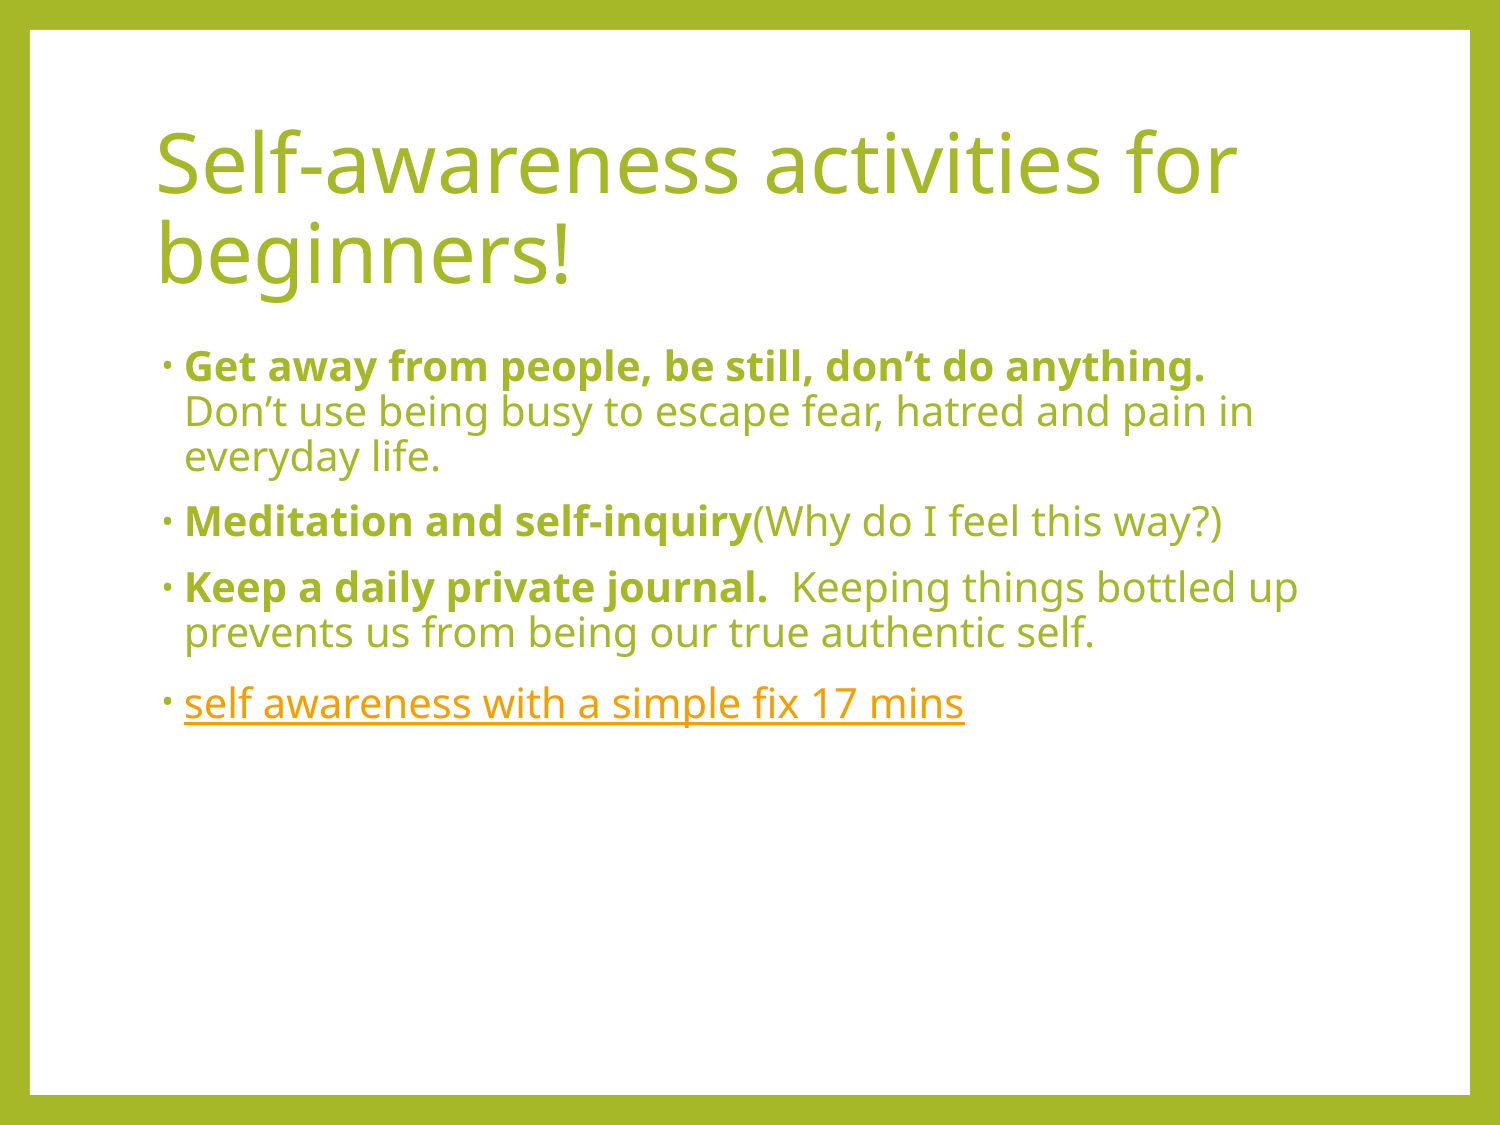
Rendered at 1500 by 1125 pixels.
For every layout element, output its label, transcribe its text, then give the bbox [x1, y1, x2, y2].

list Get away from people, be still, don’t do anything. Don’t use being busy to escape fear, hatred and pain in everyday life. Meditation and self-inquiry(Why do I feel this way?) Keep a daily private journal. Keeping things bottled up prevents us from being our true authentic self. self awareness with a simple fix 17 mins [140, 337, 1356, 1000]
title Self-awareness activities for beginners! [140, 99, 1356, 323]
